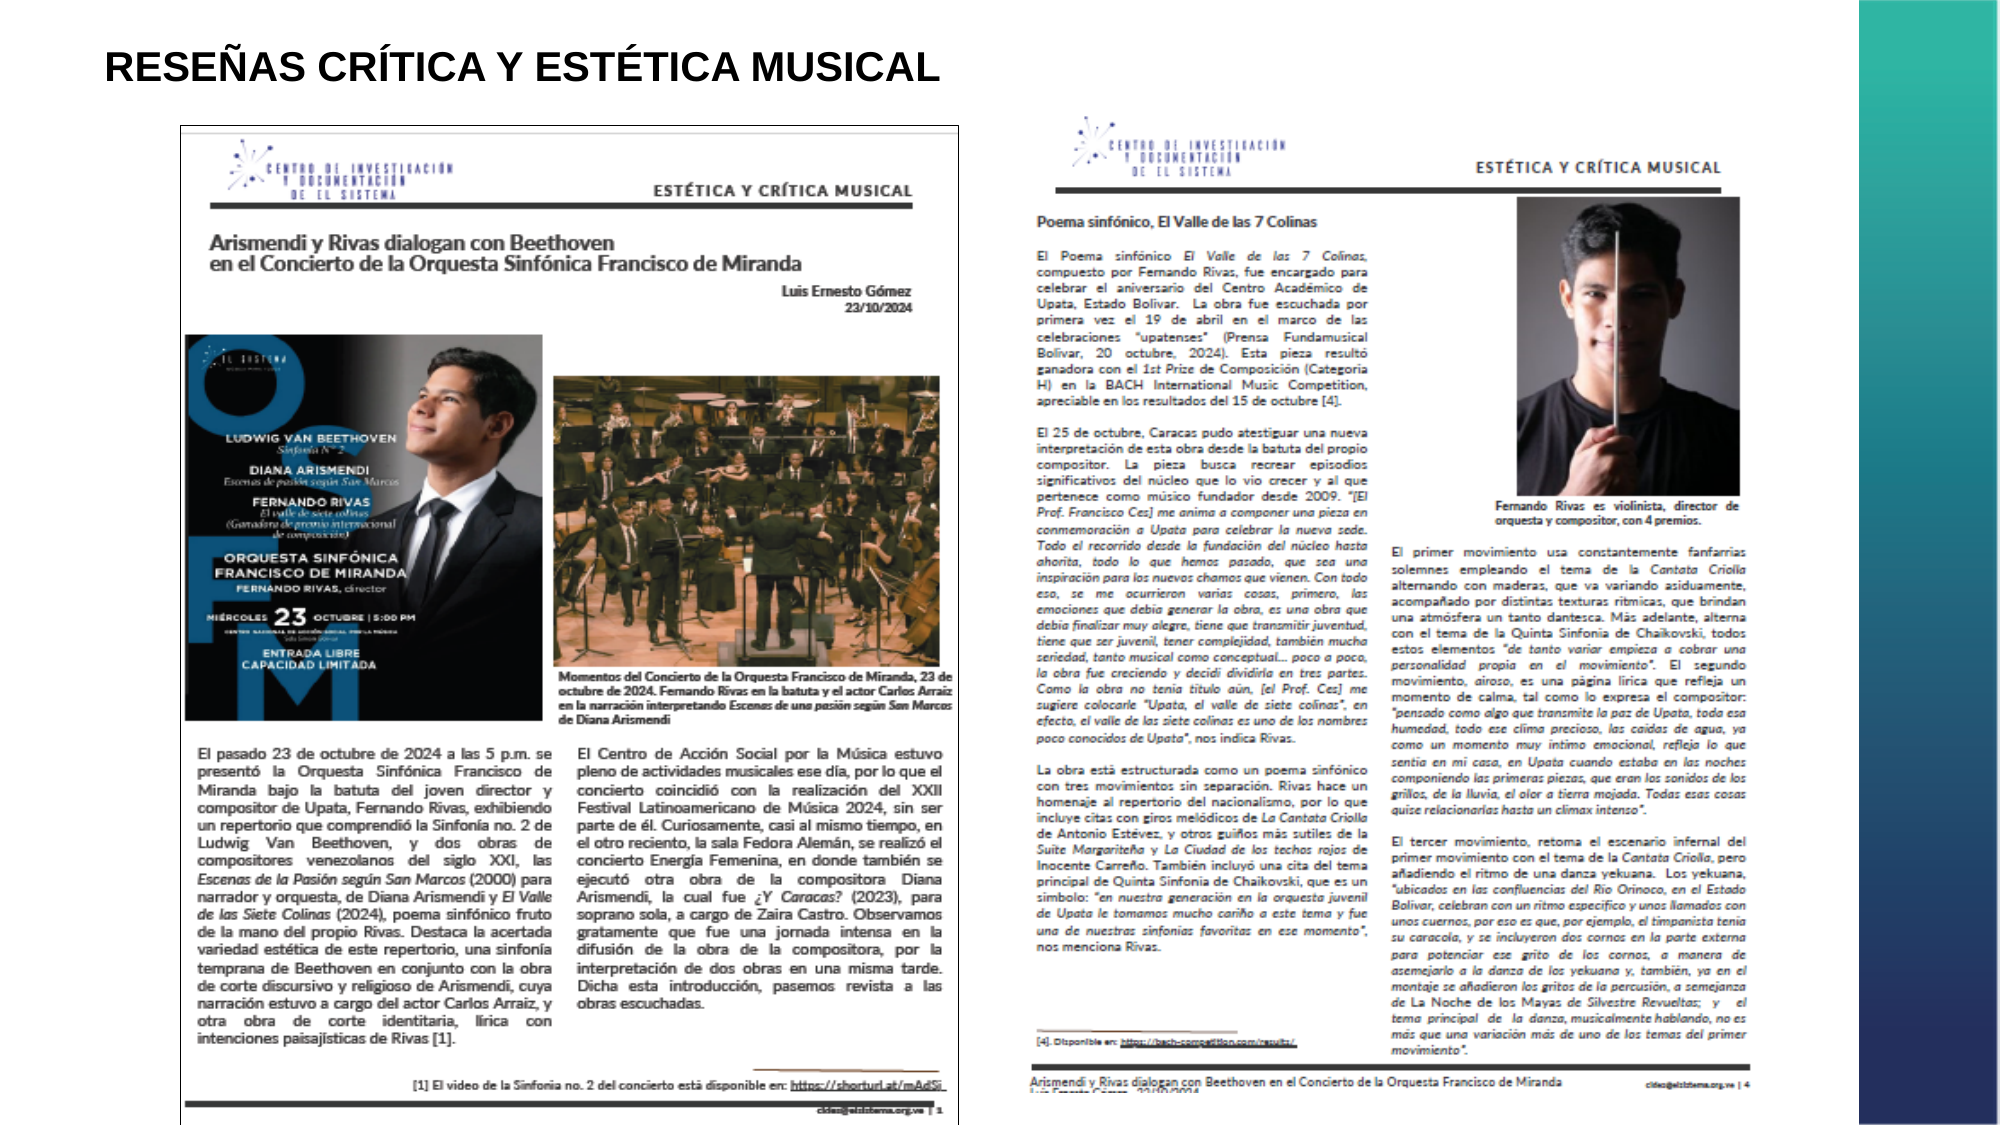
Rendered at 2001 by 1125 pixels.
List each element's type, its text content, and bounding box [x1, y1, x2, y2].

picture [1859, 0, 2000, 1125]
text_box RESEÑAS CRÍTICA Y ESTÉTICA MUSICAL [89, 32, 1217, 98]
picture [1015, 116, 1759, 1093]
picture [180, 125, 959, 1125]
